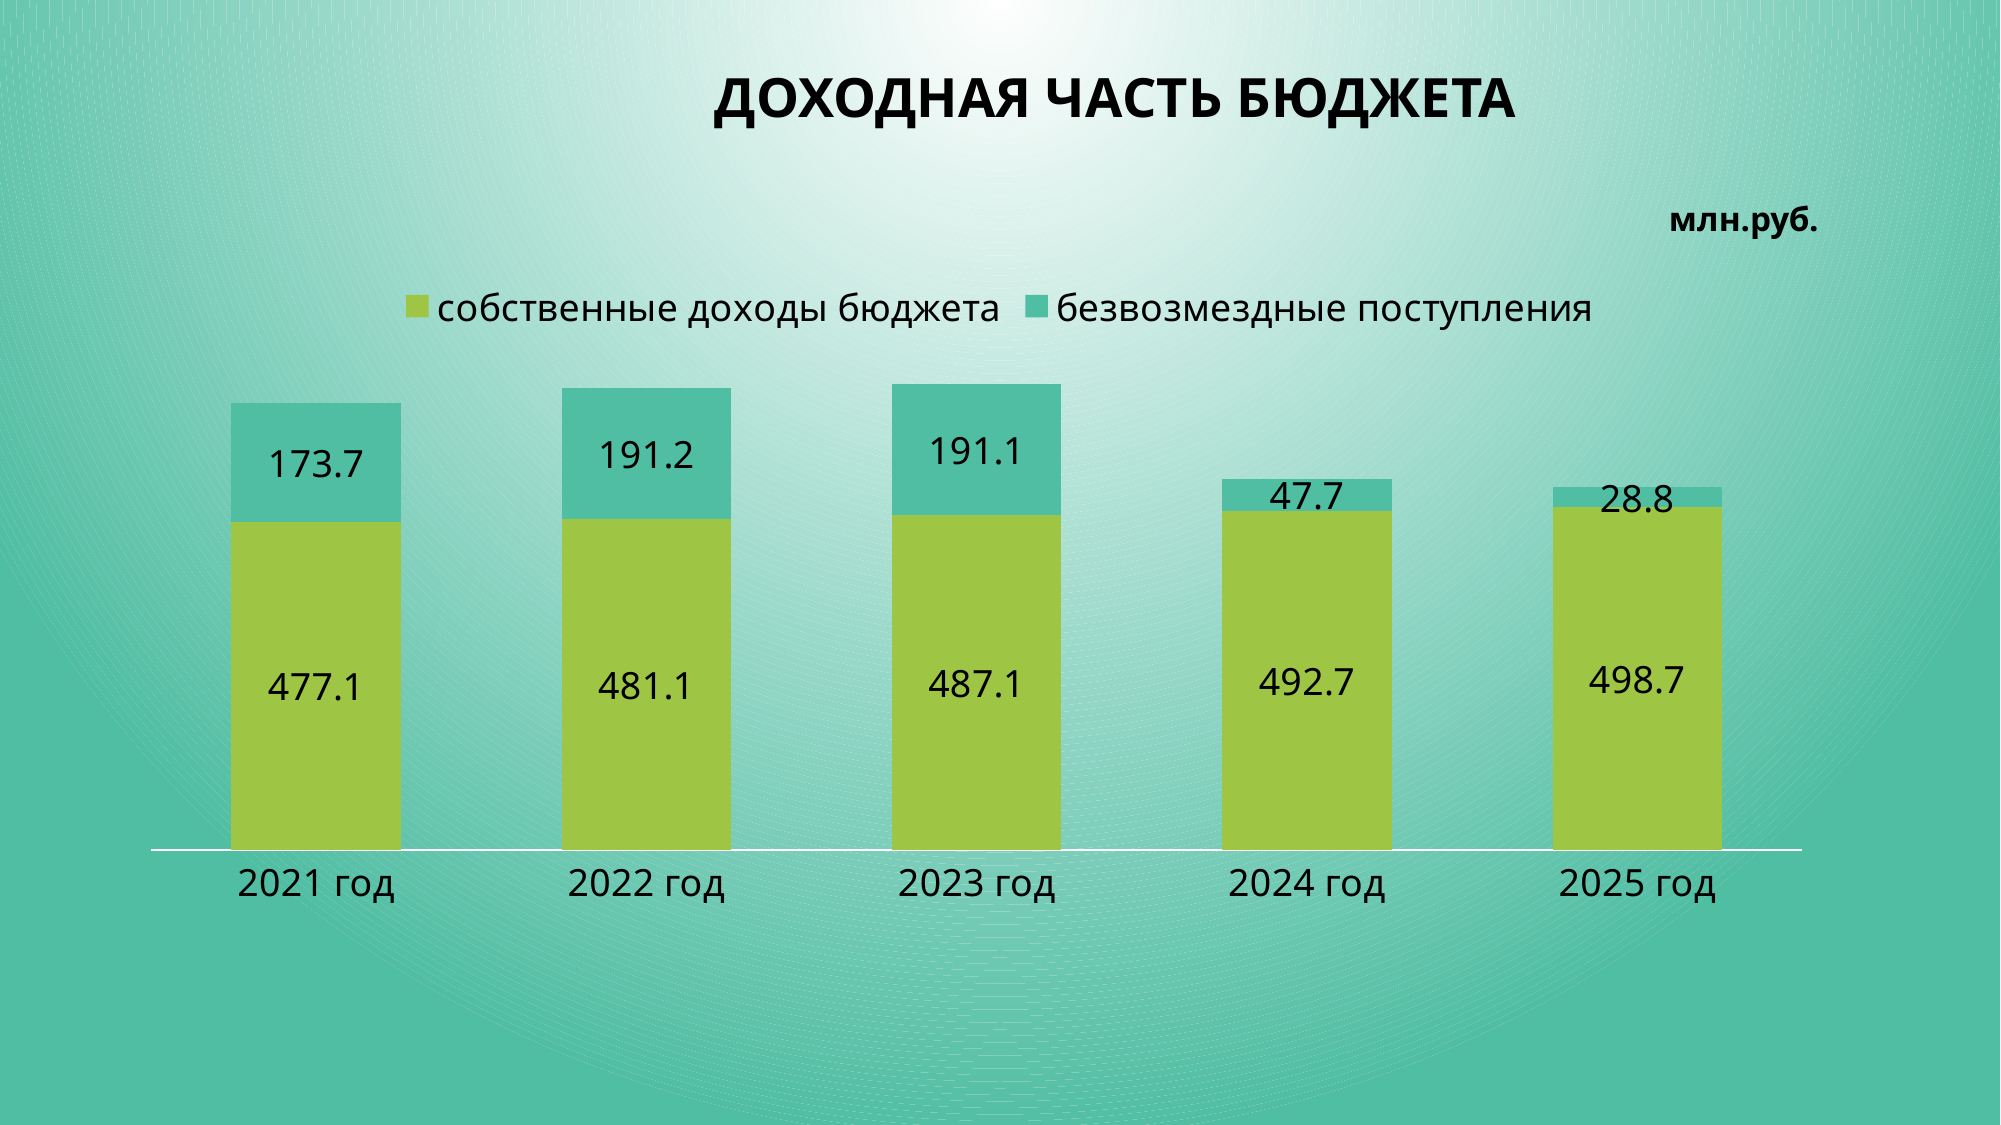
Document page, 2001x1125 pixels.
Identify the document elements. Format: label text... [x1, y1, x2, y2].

title Доходная часть бюджета [266, 45, 1966, 154]
chart [149, 174, 1849, 951]
